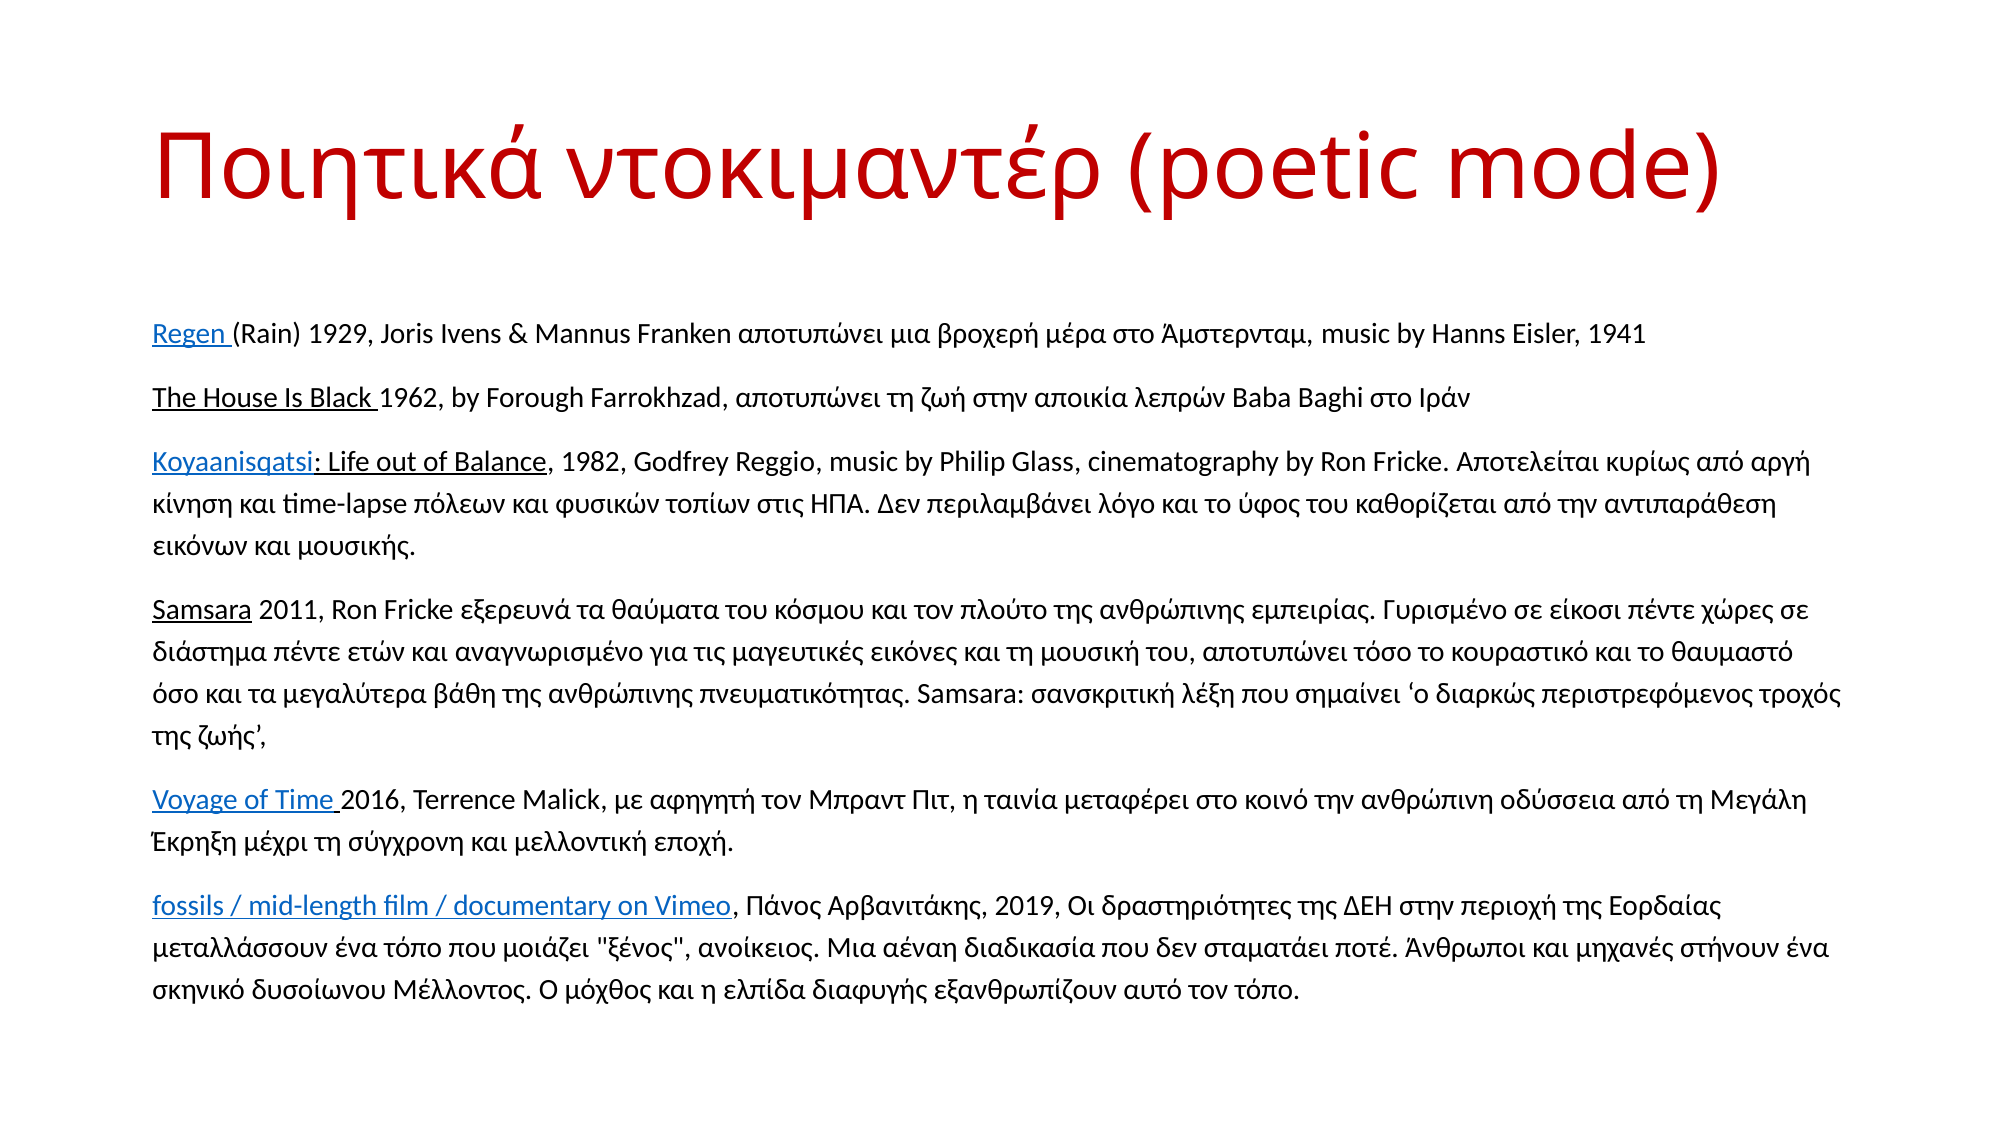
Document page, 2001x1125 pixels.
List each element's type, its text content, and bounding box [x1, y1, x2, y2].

title Ποιητικά ντοκιμαντέρ (poetic mode) [137, 59, 1863, 278]
list Regen (Rain) 1929, Joris Ivens & Mannus Franken αποτυπώνει μια βροχερή μέρα στο Άμστερνταμ, music by Hanns Eisler, 1941 The House Is Black 1962, by Forough Farrokhzad, αποτυπώνει τη ζωή στην αποικία λεπρών Baba Baghi στο Ιράν Koyaanisqatsi: Life out of Balance, 1982, Godfrey Reggio, music by Philip Glass, cinematography by Ron Fricke. Αποτελείται κυρίως από αργή κίνηση και time-lapse πόλεων και φυσικών τοπίων στις ΗΠΑ. Δεν περιλαμβάνει λόγο και το ύφος του καθορίζεται από την αντιπαράθεση εικόνων και μουσικής. Samsara 2011, Ron Fricke εξερευνά τα θαύματα του κόσμου και τον πλούτο της ανθρώπινης εμπειρίας. Γυρισμένο σε είκοσι πέντε χώρες σε διάστημα πέντε ετών και αναγνωρισμένο για τις μαγευτικές εικόνες και τη μουσική του, αποτυπώνει τόσο το κουραστικό και το θαυμαστό όσο και τα μεγαλύτερα βάθη της ανθρώπινης πνευματικότητας. Samsara: σανσκριτική λέξη που σημαίνει ‘ο διαρκώς περιστρεφόμενος τροχός της ζωής’, Voyage of Time 2016, Terrence Malick, με αφηγητή τον Μπραντ Πιτ, η ταινία μεταφέρει στο κοινό την ανθρώπινη οδύσσεια από τη Μεγάλη Έκρηξη μέχρι τη σύγχρονη και μελλοντική εποχή. fossils / mid-length film / documentary on Vimeo, Πάνος Αρβανιτάκης, 2019, Οι δραστηριότητες της ΔΕΗ στην περιοχή της Εορδαίας μεταλλάσσουν ένα τόπο που μοιάζει "ξένος", ανοίκειος. Μια αέναη διαδικασία που δεν σταματάει ποτέ. Άνθρωποι και μηχανές στήνουν ένα σκηνικό δυσοίωνου Μέλλοντος. Ο μόχθος και η ελπίδα διαφυγής εξανθρωπίζουν αυτό τον τόπο. [137, 299, 1863, 1014]
